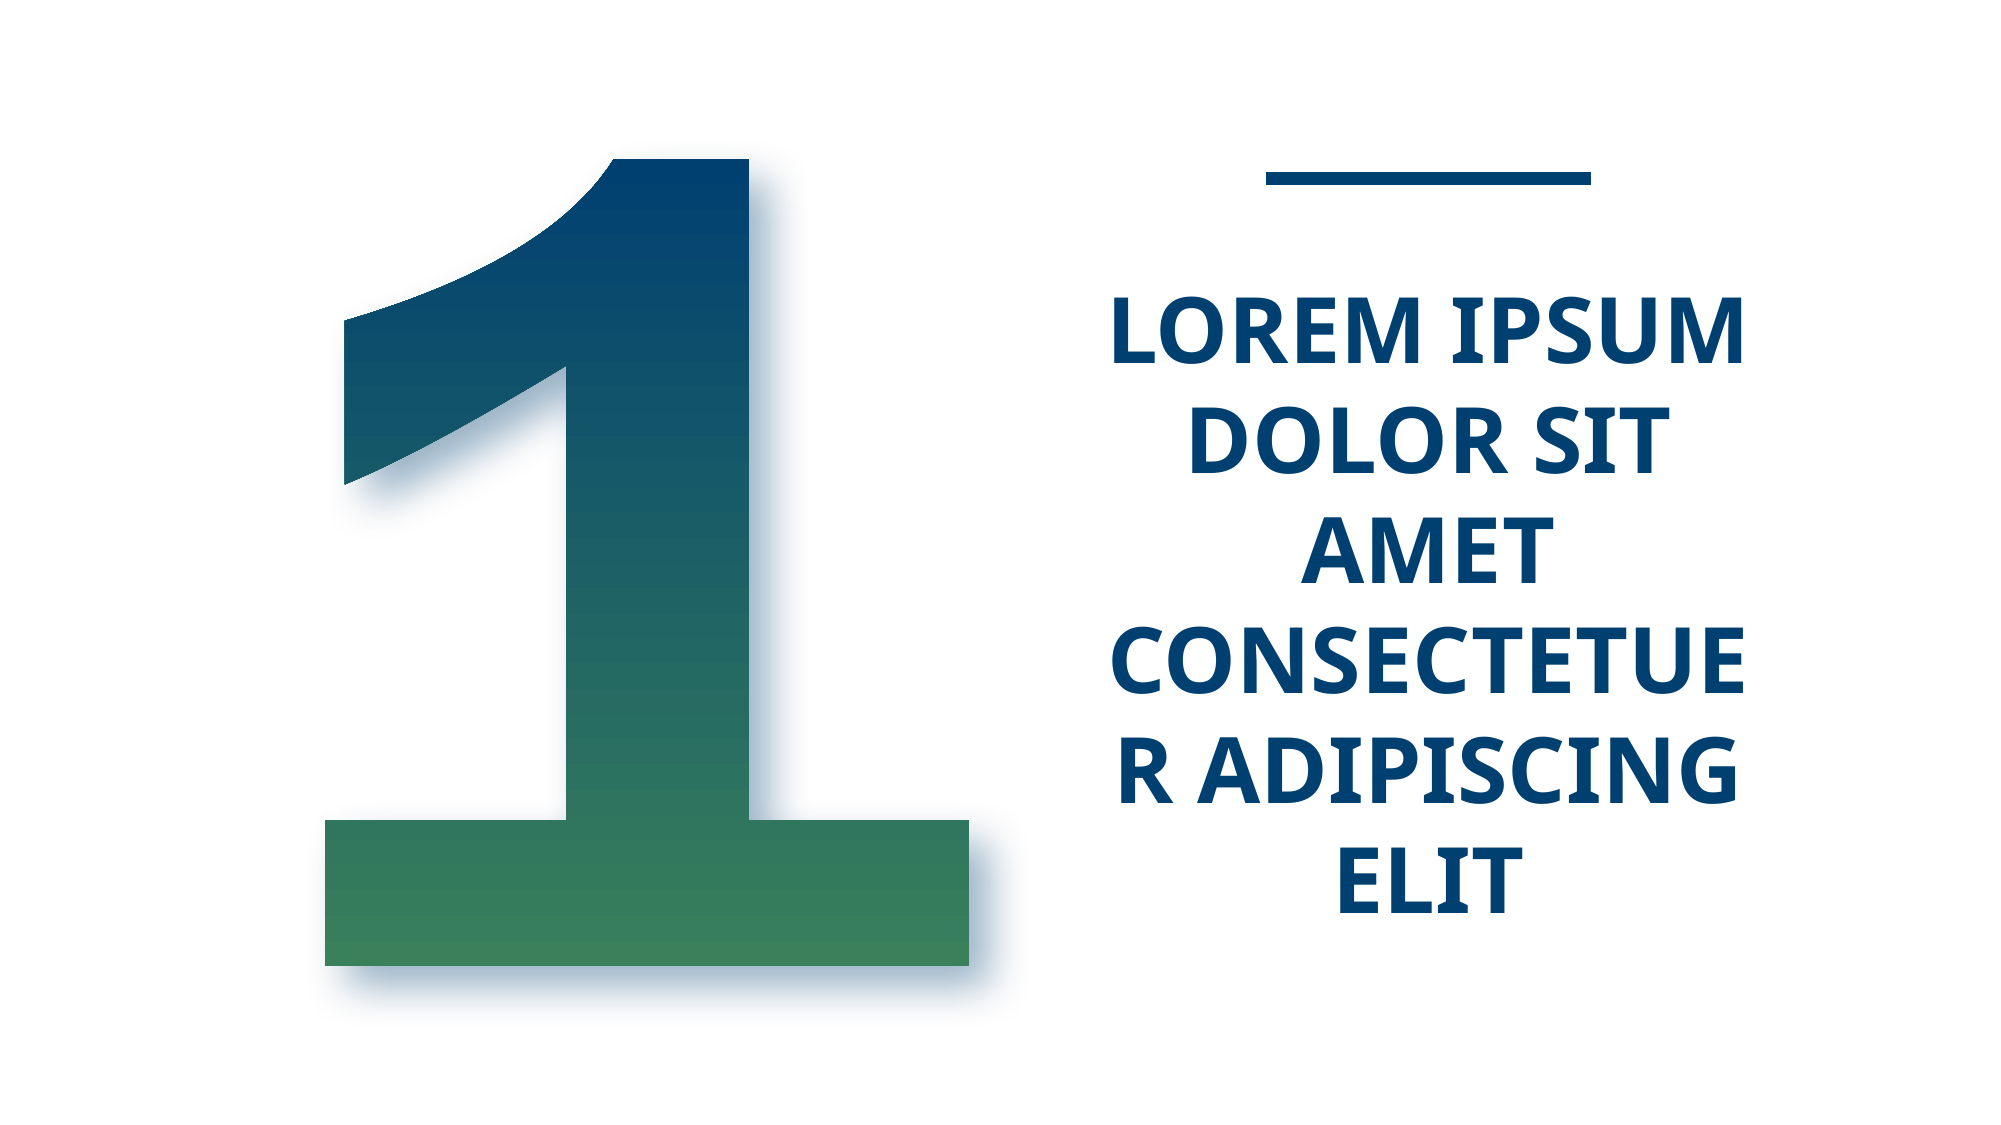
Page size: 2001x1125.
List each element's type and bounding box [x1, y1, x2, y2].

text_box [1071, 178, 1785, 725]
text_box [324, 157, 971, 967]
